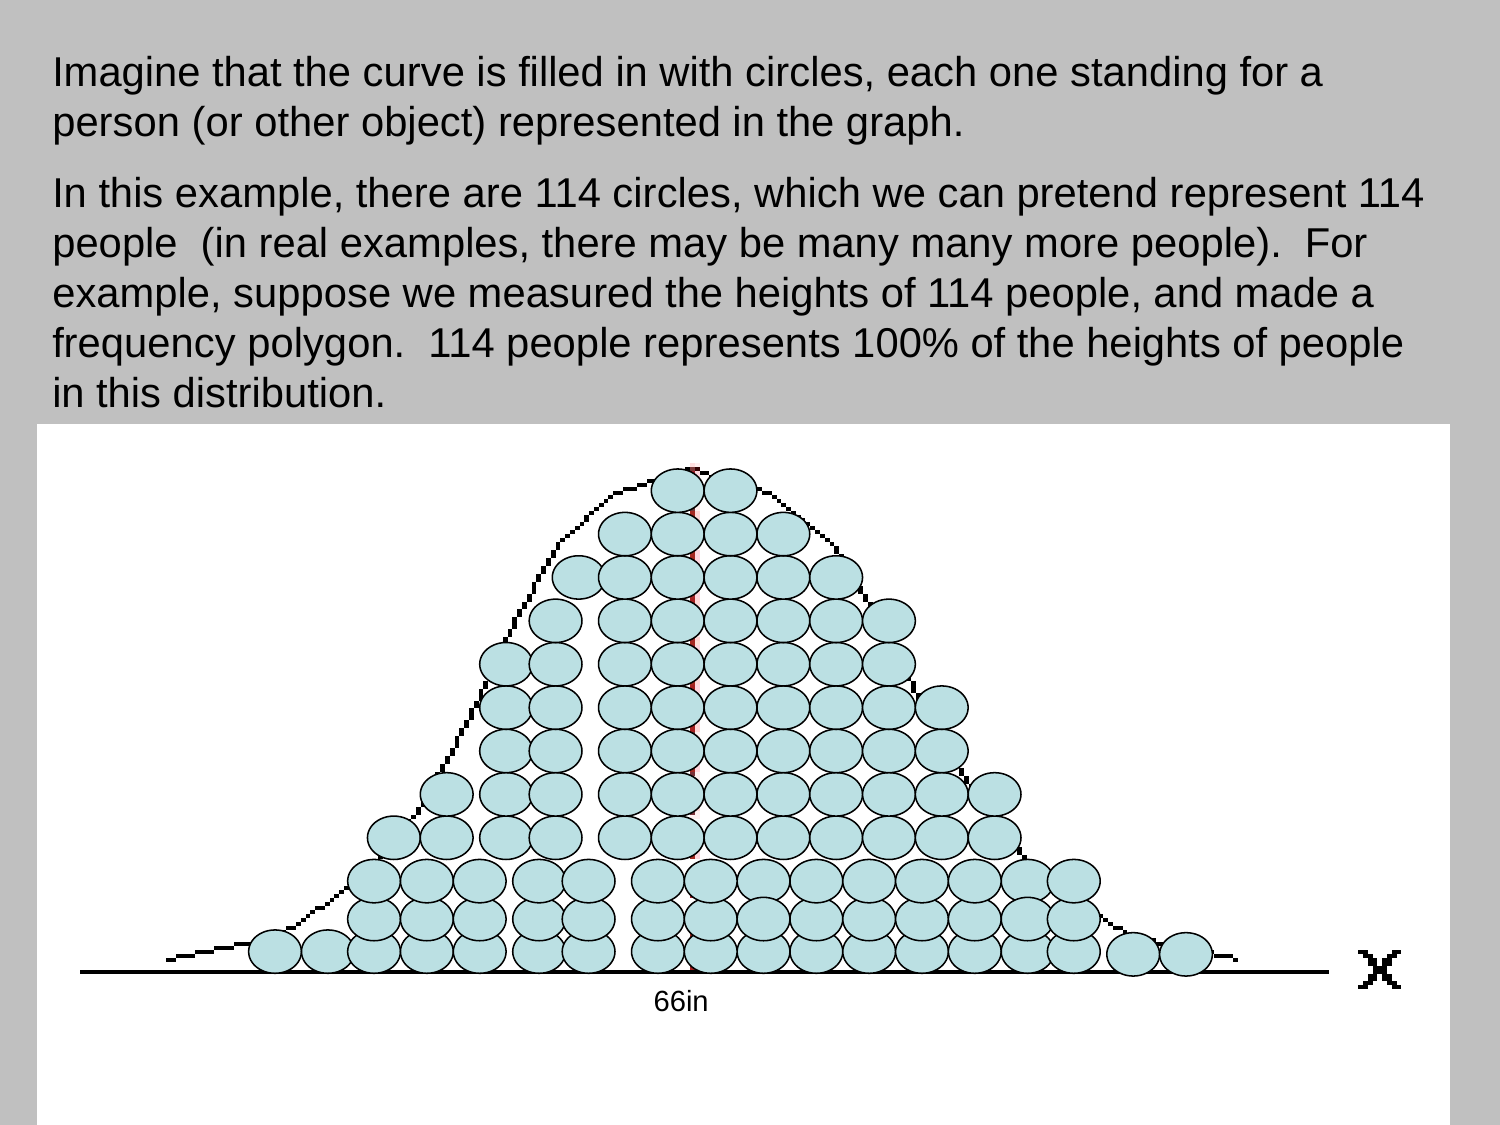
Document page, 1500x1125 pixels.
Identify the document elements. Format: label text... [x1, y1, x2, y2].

text_box Imagine that the curve is filled in with circles, each one standing for a person (or other object) represented in the graph. In this example, there are 114 circles, which we can pretend represent 114 people (in real examples, there may be many many more people). For example, suppose we measured the heights of 114 people, and made a frequency polygon. 114 people represents 100% of the heights of people in this distribution. [37, 37, 1463, 424]
picture [37, 424, 1451, 1125]
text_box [248, 468, 1213, 977]
